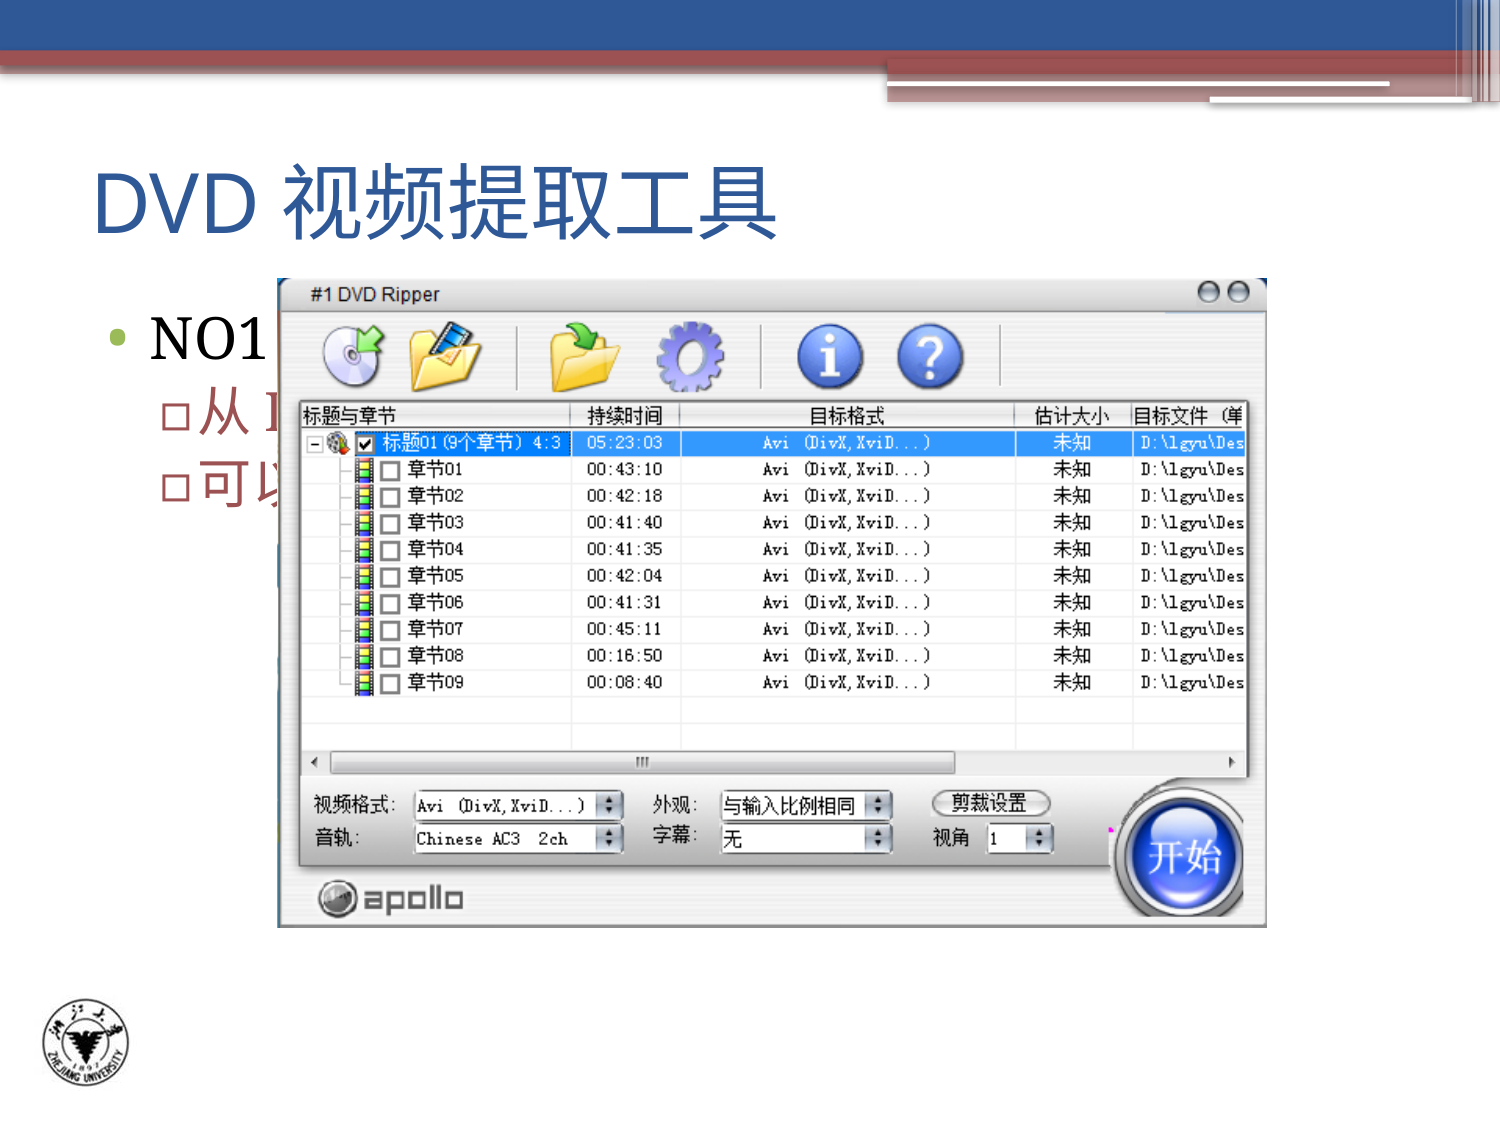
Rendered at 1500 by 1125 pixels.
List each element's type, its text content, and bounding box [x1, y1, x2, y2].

picture [26, 987, 150, 1100]
title DVD视频提取工具 [75, 112, 1425, 288]
picture [277, 278, 1267, 928]
list NO1 DVD Ripper 从DVD提取每个章节 可以设置输出格式、质量 [75, 293, 1425, 1004]
